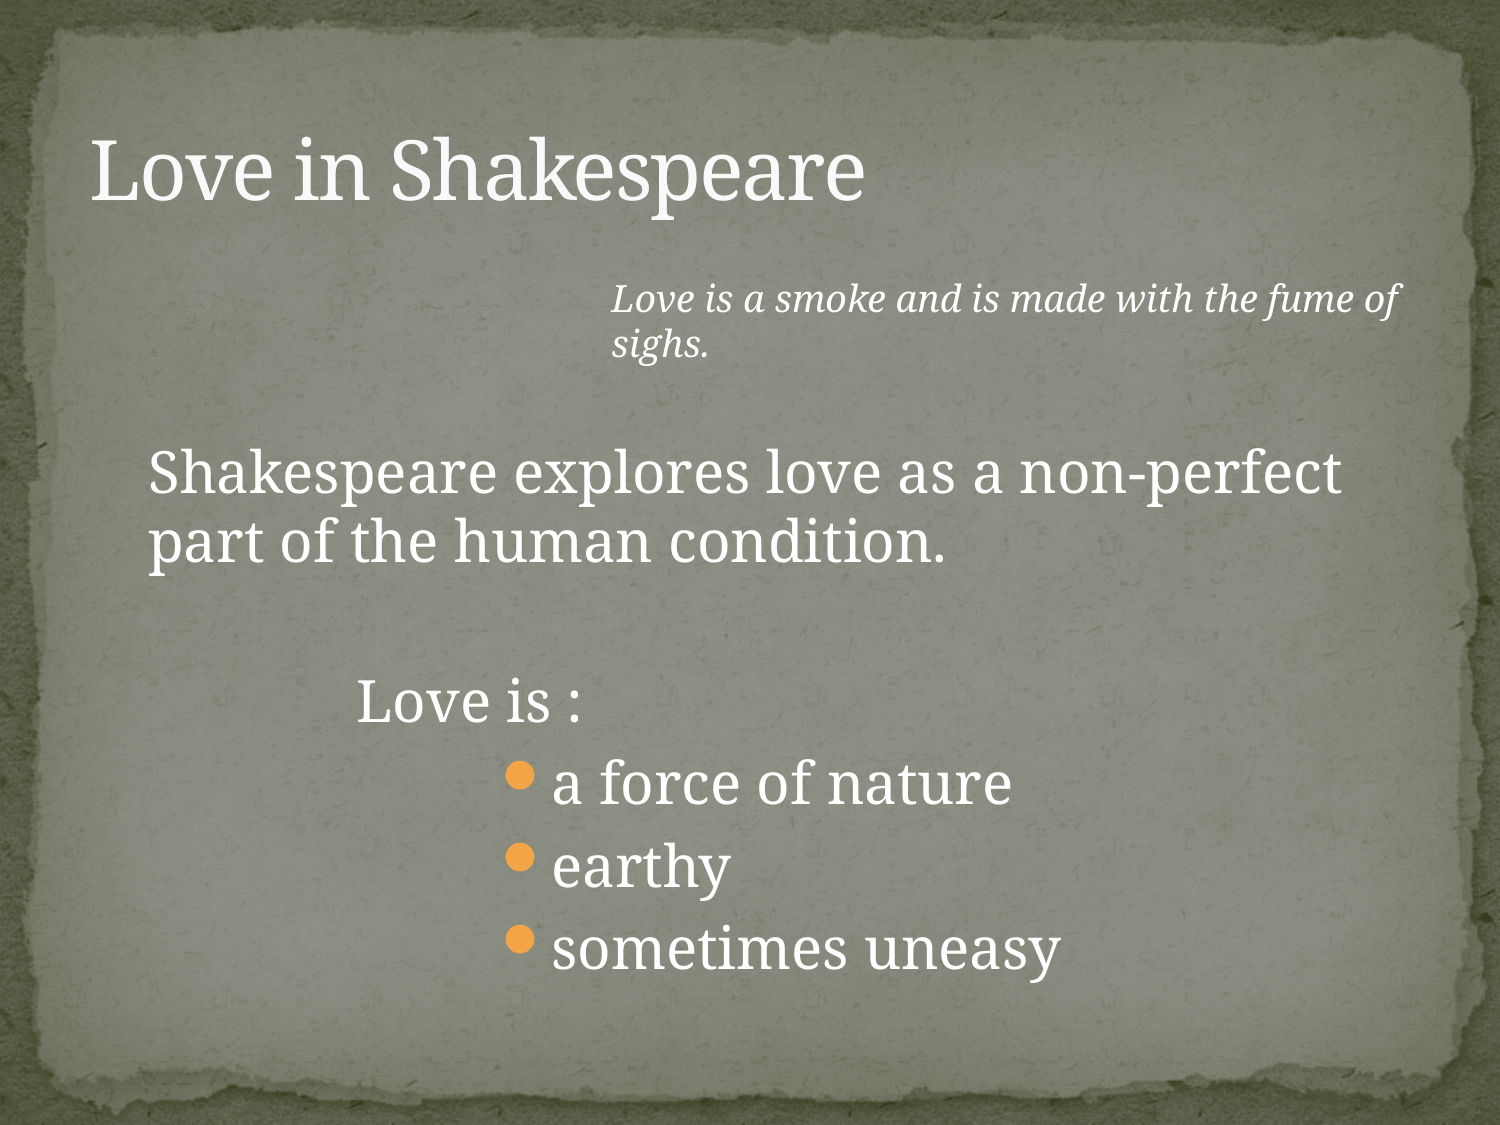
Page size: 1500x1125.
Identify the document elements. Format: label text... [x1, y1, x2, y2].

title Love in Shakespeare [74, 24, 1425, 225]
text_box Love is a smoke and is made with the fume of sighs. [596, 267, 1500, 372]
list Shakespeare explores love as a non-perfect part of the human condition. Love is : a force of nature earthy sometimes uneasy [88, 349, 1439, 1125]
